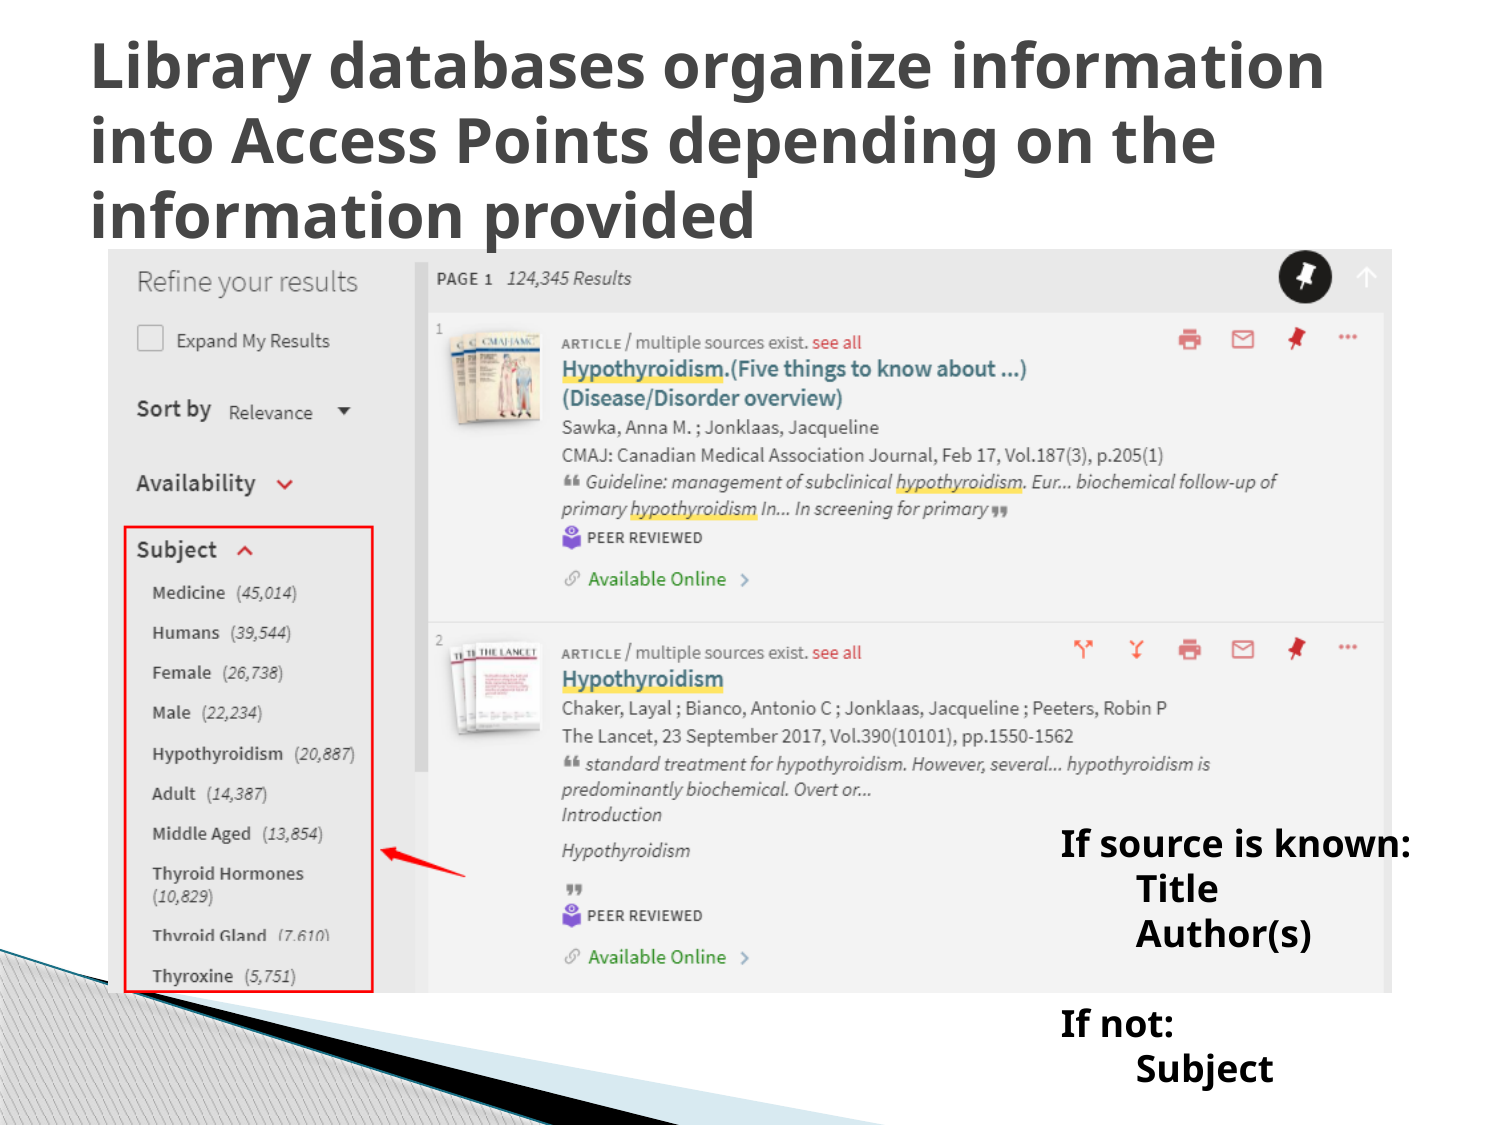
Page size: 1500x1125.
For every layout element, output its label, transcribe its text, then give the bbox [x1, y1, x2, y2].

title Library databases organize information into Access Points depending on the information provided [75, 45, 1425, 233]
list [108, 249, 1392, 993]
text_box If source is known: Title Author(s) If not: Subject [1045, 812, 1446, 1098]
